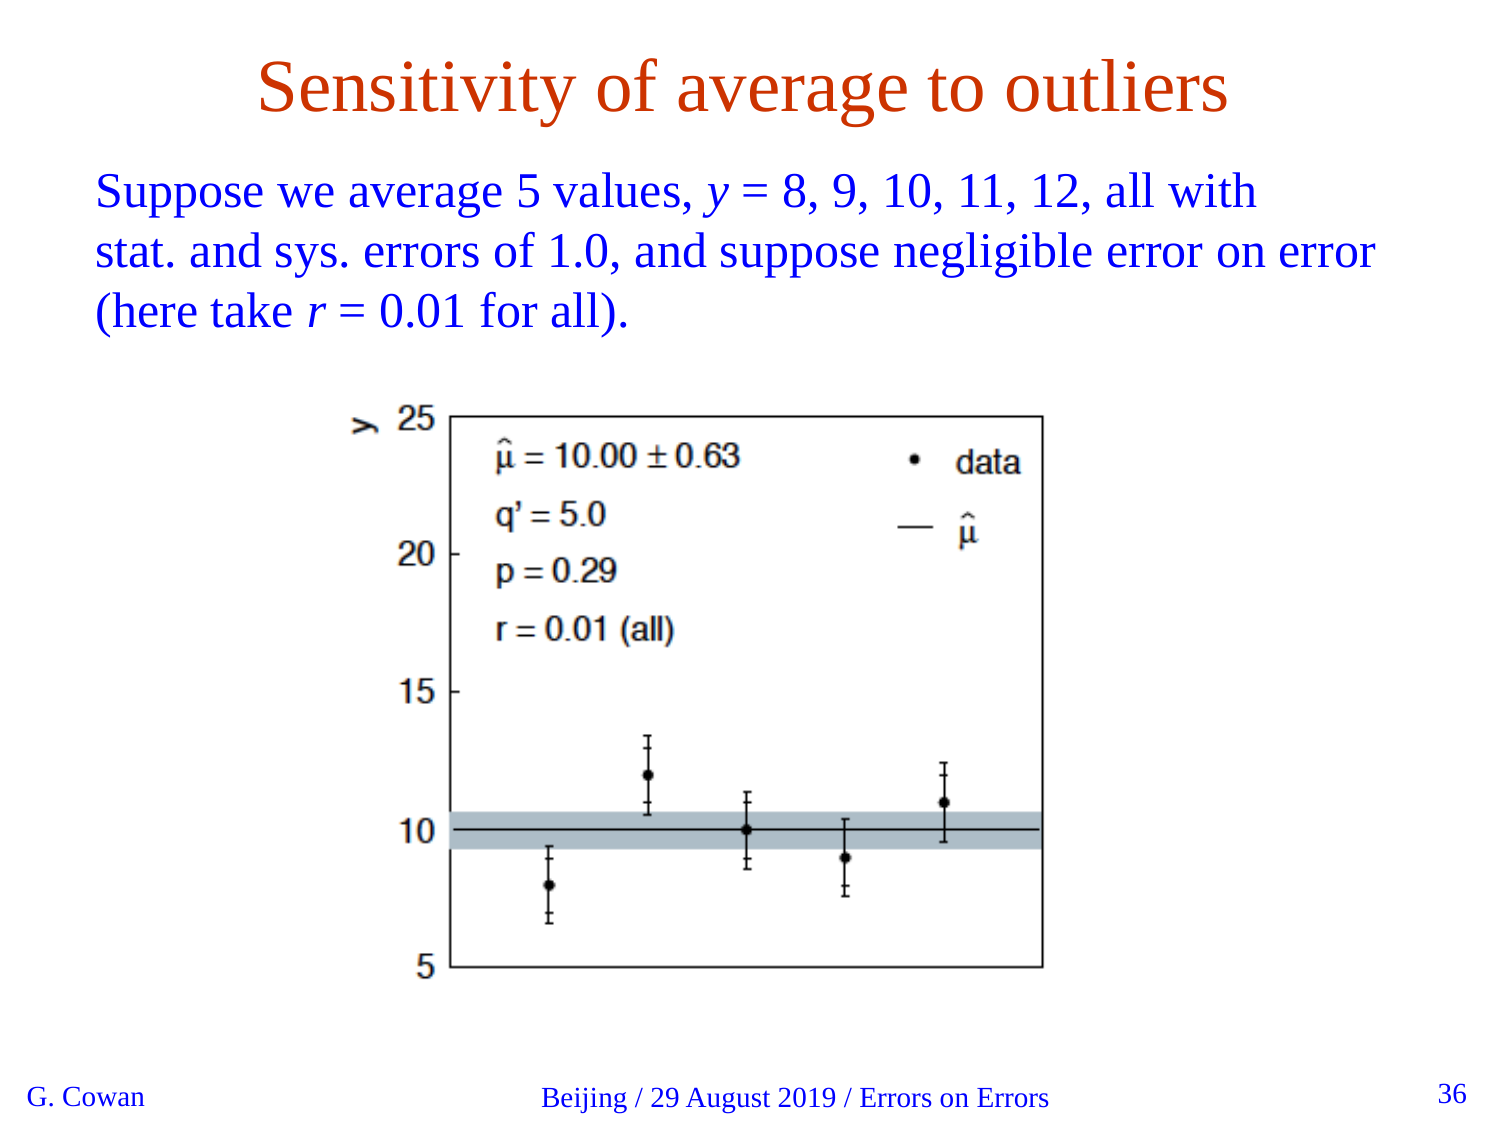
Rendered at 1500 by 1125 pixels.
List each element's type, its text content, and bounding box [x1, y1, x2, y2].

picture [334, 391, 1065, 1000]
slide_number 36 [927, 1066, 1483, 1125]
text_box Sensitivity of average to outliers [146, 40, 1340, 123]
text_box Suppose we average 5 values, y = 8, 9, 10, 11, 12, all with stat. and sys. errors of 1.0, and suppose negligible error on error (here take r = 0.01 for all). [80, 150, 1392, 346]
footer Beijing / 29 August 2019 / Errors on Errors [312, 1070, 927, 1125]
slide_number G. Cowan [11, 1069, 253, 1114]
